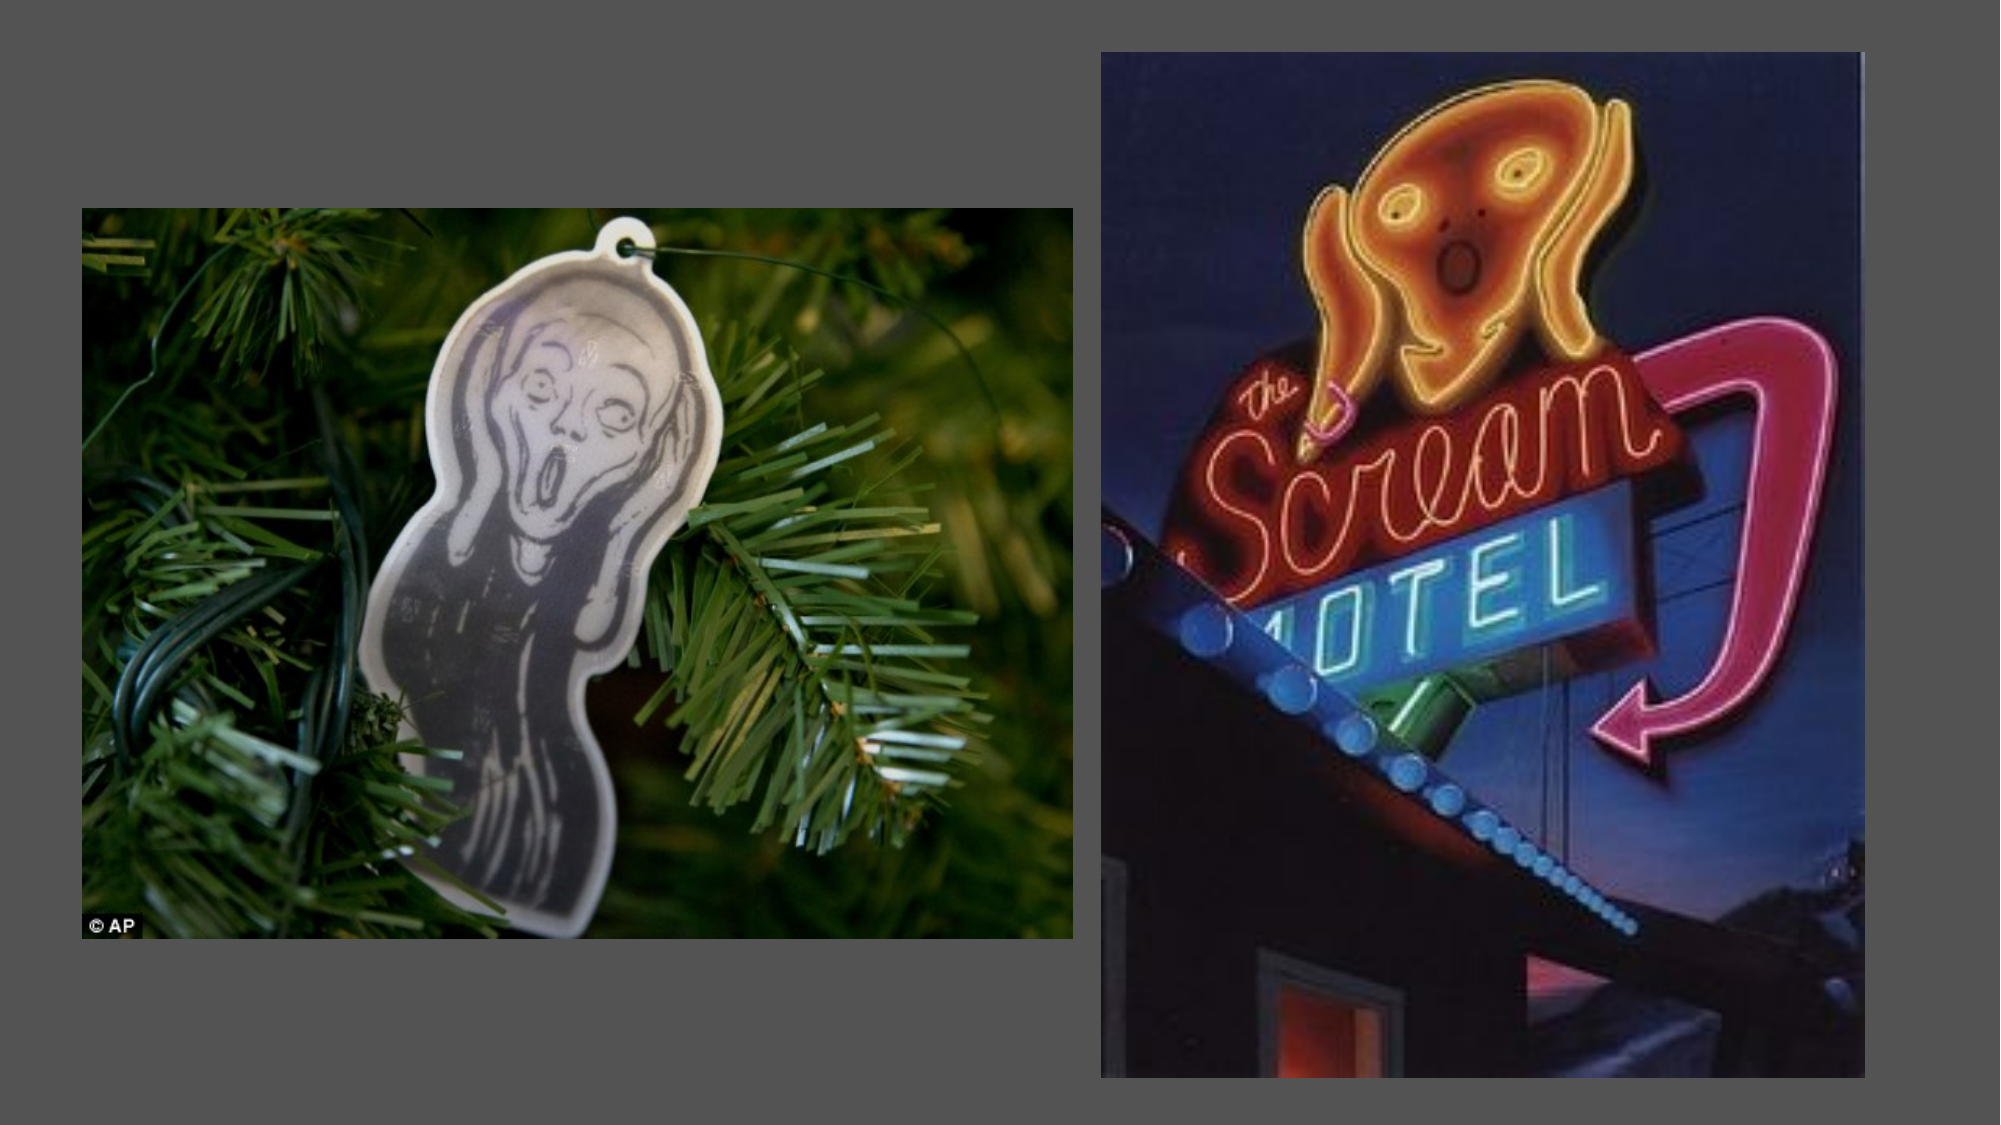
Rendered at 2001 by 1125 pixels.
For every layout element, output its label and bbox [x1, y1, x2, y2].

picture [82, 208, 1074, 939]
picture [1101, 52, 1865, 1078]
